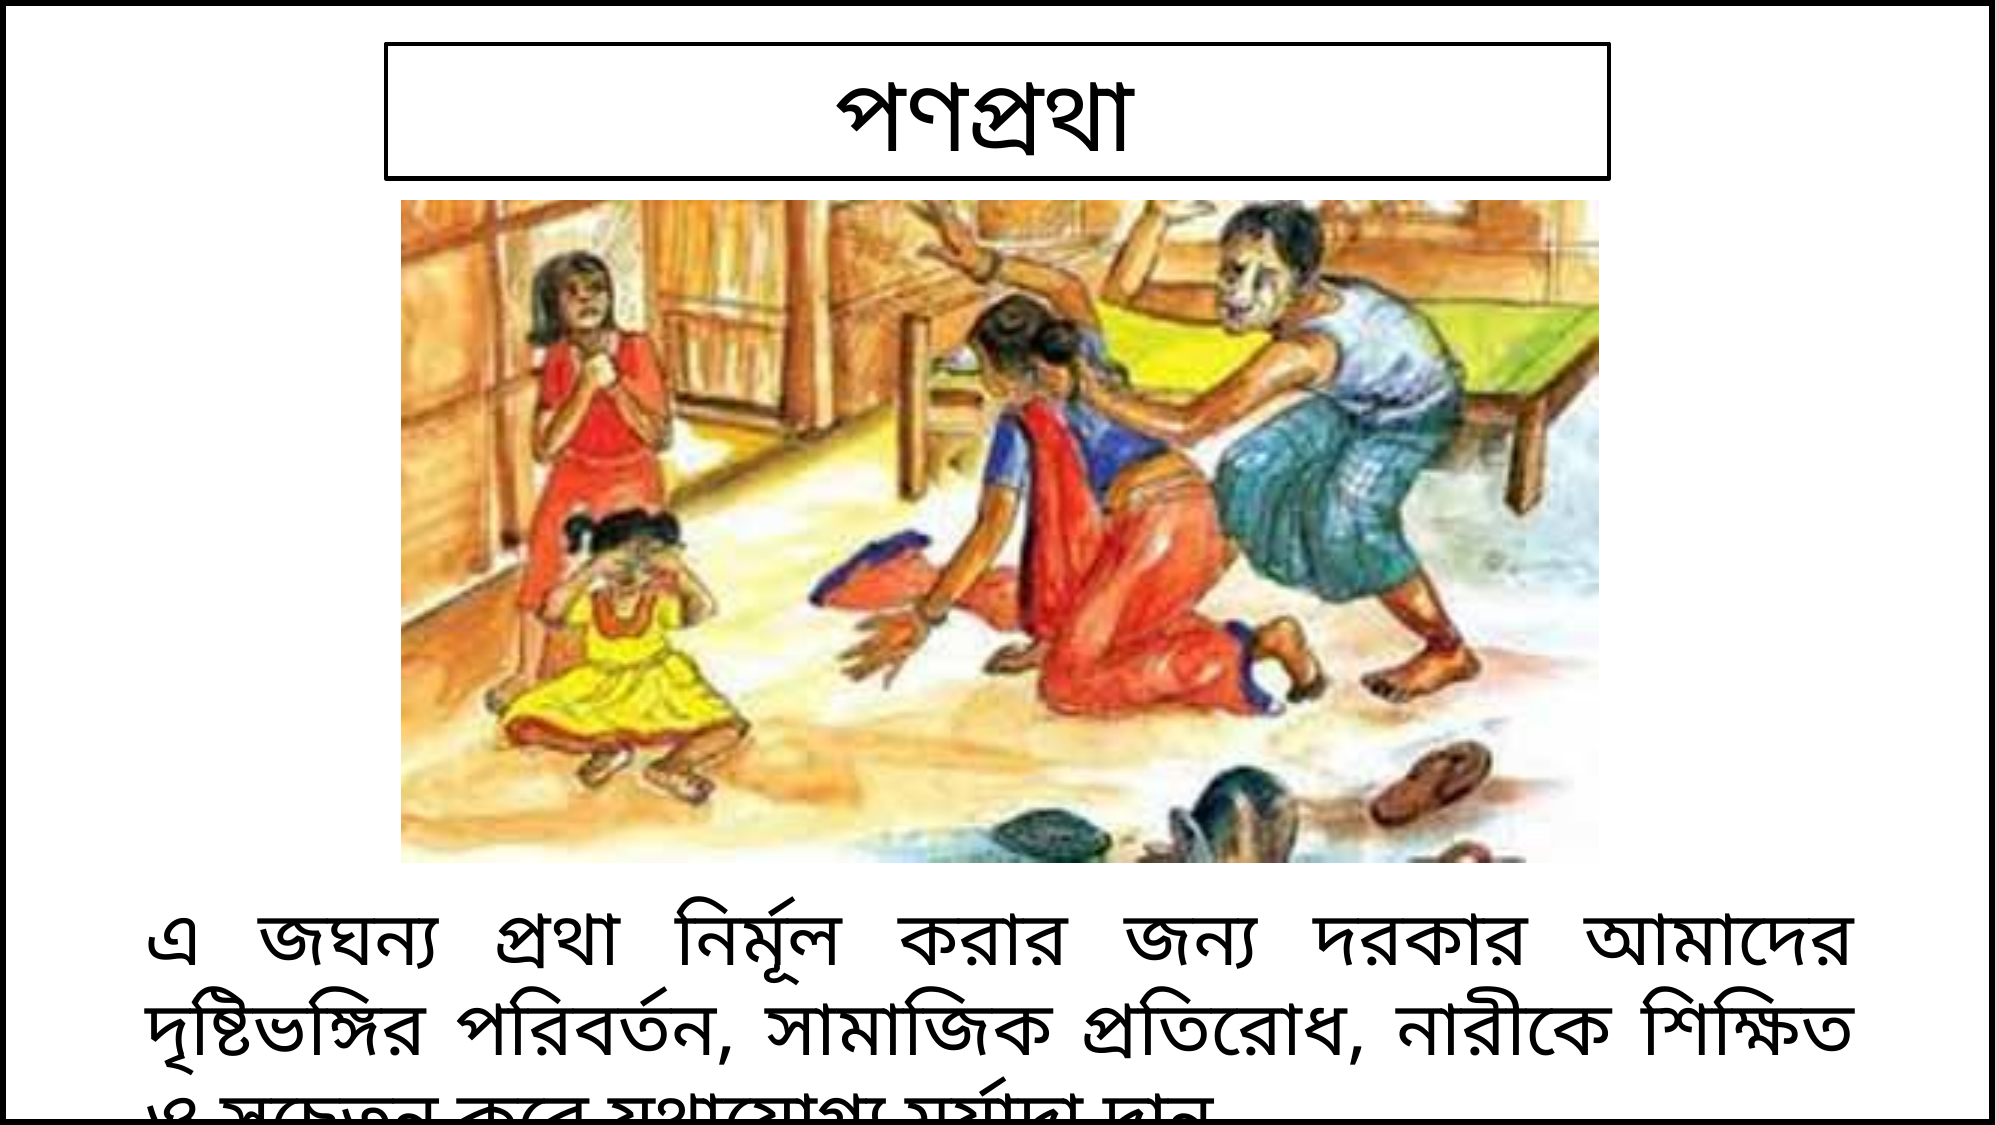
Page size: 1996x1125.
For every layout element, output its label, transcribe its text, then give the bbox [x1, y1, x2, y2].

picture [401, 200, 1599, 863]
text_box এ জঘন্য প্রথা নির্মূল করার জন্য দরকার আমাদের দৃষ্টিভঙ্গির পরিবর্তন, সামাজিক প্রতিরোধ, নারীকে শিক্ষিত ও সচেতন করে যথাযোগ্য মর্যাদা দান [130, 883, 1869, 1125]
text_box পণপ্রথা [385, 43, 1610, 179]
text_box [0, 0, 1996, 1125]
